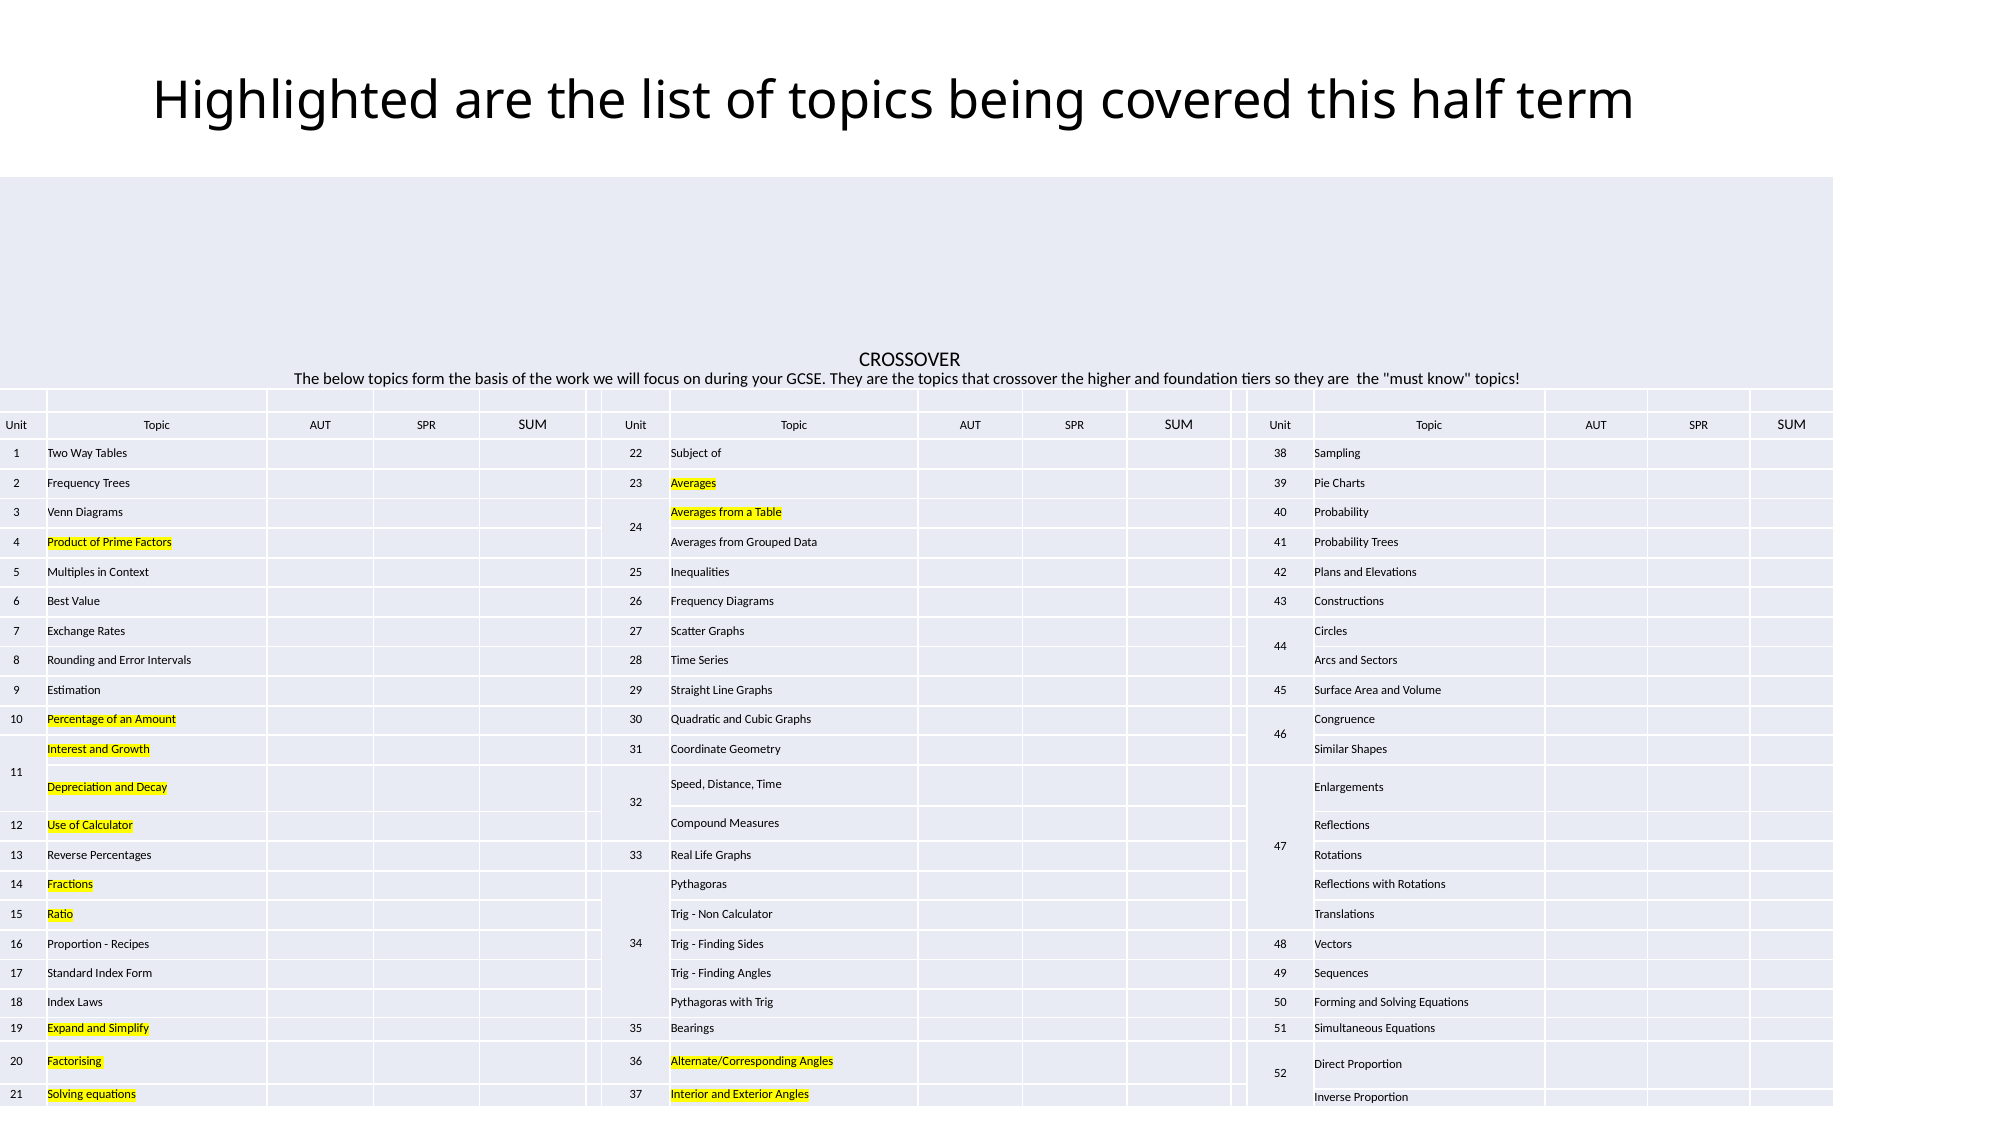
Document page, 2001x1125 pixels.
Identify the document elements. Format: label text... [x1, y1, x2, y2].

table_cell 48 [1248, 931, 1313, 959]
table_cell [1751, 736, 1833, 764]
table_cell [1546, 707, 1647, 734]
table_cell [1546, 736, 1647, 764]
table_cell [587, 1018, 601, 1040]
table_cell SUM [1751, 413, 1833, 438]
table_cell Bearings [671, 1018, 917, 1040]
table_cell [1232, 931, 1246, 959]
table_cell [374, 1042, 479, 1083]
table_cell [1128, 707, 1230, 734]
table_cell Two Way Tables [48, 440, 266, 468]
table_cell [374, 390, 479, 411]
table_cell [587, 588, 601, 616]
table_cell [480, 677, 585, 705]
table_cell Percentage of an Amount [48, 707, 266, 734]
table_cell [480, 390, 585, 411]
table_header CROSSOVER The below topics form the basis of the work we will focus on during your GCSE. They are the topics that crossover the higher and foundation tiers so they are the "must know" topics! [0, 177, 1833, 388]
table_cell [1546, 842, 1647, 870]
table_cell Topic [48, 413, 266, 438]
table_cell [268, 872, 373, 899]
table_cell [268, 499, 373, 527]
table_cell [268, 842, 373, 870]
table_cell [1023, 559, 1126, 586]
table_cell [1128, 440, 1230, 468]
table_cell [1232, 618, 1246, 646]
table_cell Topic [671, 413, 917, 438]
table_cell Congruence [1315, 707, 1544, 734]
table_cell Rotations [1315, 842, 1544, 870]
table_cell [1751, 588, 1833, 616]
table_cell [1232, 901, 1246, 929]
table_cell [1648, 872, 1749, 899]
table_cell [480, 559, 585, 586]
table_cell Factorising [48, 1042, 266, 1083]
table_cell [1128, 872, 1230, 899]
table_cell Circles [1315, 618, 1544, 646]
table_cell 19 [0, 1018, 46, 1040]
table_cell [919, 647, 1022, 675]
table_cell [268, 1042, 373, 1083]
table_cell [1128, 470, 1230, 498]
table_cell Estimation [48, 677, 266, 705]
table_cell [1751, 812, 1833, 840]
table_cell [1232, 766, 1246, 805]
table_cell [671, 390, 917, 411]
table_cell [374, 1085, 479, 1106]
table_cell [1128, 736, 1230, 764]
table_cell 36 [602, 1042, 669, 1083]
table_cell [1546, 390, 1647, 411]
table_cell [374, 872, 479, 899]
table_cell 18 [0, 990, 46, 1017]
table_cell [480, 440, 585, 468]
table_cell [480, 499, 585, 527]
table_cell 1 [0, 440, 46, 468]
table_cell [1128, 842, 1230, 870]
table_cell [1648, 529, 1749, 557]
table_cell [374, 707, 479, 734]
table_cell [587, 901, 601, 929]
table_cell [919, 390, 1022, 411]
table_cell Coordinate Geometry [671, 736, 917, 764]
table_cell [1546, 1018, 1647, 1040]
table_cell [1546, 872, 1647, 899]
table_cell Vectors [1315, 931, 1544, 959]
table_cell [587, 1085, 601, 1106]
table_cell 15 [0, 901, 46, 929]
table_cell Venn Diagrams [48, 499, 266, 527]
table_cell [919, 901, 1022, 929]
table_cell Speed, Distance, Time [671, 766, 917, 805]
table_cell 13 [0, 842, 46, 870]
table_cell Alternate/Corresponding Angles [671, 1042, 917, 1083]
table_cell [480, 618, 585, 646]
table_cell 4 [0, 529, 46, 557]
table_cell [1128, 766, 1230, 805]
table_cell 38 [1248, 440, 1313, 468]
table_cell Reflections with Rotations [1315, 872, 1544, 899]
table_cell Real Life Graphs [671, 842, 917, 870]
table_cell [1232, 990, 1246, 1017]
table_cell [1751, 390, 1833, 411]
table_cell [587, 812, 601, 840]
table_cell Translations [1315, 901, 1544, 929]
table_cell Best Value [48, 588, 266, 616]
table_cell Expand and Simplify [48, 1018, 266, 1040]
table_cell [1023, 677, 1126, 705]
table_cell [919, 559, 1022, 586]
table_cell Frequency Trees [48, 470, 266, 498]
table_cell [1648, 736, 1749, 764]
table_cell 42 [1248, 559, 1313, 586]
table_cell [480, 736, 585, 764]
table_cell [268, 990, 373, 1017]
table_cell [1128, 647, 1230, 675]
table_cell [1751, 529, 1833, 557]
table_cell [1648, 647, 1749, 675]
table_cell [1648, 707, 1749, 734]
table_cell [919, 1085, 1022, 1106]
table_cell [268, 390, 373, 411]
table_cell [1648, 901, 1749, 929]
table_cell [1128, 1042, 1230, 1083]
table_cell [1023, 842, 1126, 870]
table_cell 20 [0, 1042, 46, 1083]
table_cell Solving equations [48, 1085, 266, 1106]
table_cell [268, 1018, 373, 1040]
table_cell [1023, 1042, 1126, 1083]
table_cell [480, 1042, 585, 1083]
table_cell 37 [602, 1085, 669, 1106]
table_cell [1023, 990, 1126, 1017]
table_cell Proportion - Recipes [48, 931, 266, 959]
table_cell [1023, 1018, 1126, 1040]
table_cell Index Laws [48, 990, 266, 1017]
table_cell [480, 529, 585, 557]
table_cell 34 [602, 872, 669, 1017]
table_cell [374, 677, 479, 705]
table_cell [1546, 1042, 1647, 1088]
table_cell [1546, 588, 1647, 616]
table_cell Scatter Graphs [671, 618, 917, 646]
table_cell [919, 736, 1022, 764]
table_cell [480, 588, 585, 616]
table_cell [374, 647, 479, 675]
table_cell [268, 960, 373, 988]
table_cell [268, 766, 373, 811]
table_cell [1023, 931, 1126, 959]
table_cell Frequency Diagrams [671, 588, 917, 616]
table_cell [1023, 470, 1126, 498]
table_cell [1648, 470, 1749, 498]
table_cell [1232, 677, 1246, 705]
table_cell [374, 588, 479, 616]
table_cell [480, 960, 585, 988]
table_cell [1648, 960, 1749, 988]
table_cell Averages from a Table [671, 499, 917, 527]
table_cell [587, 736, 601, 764]
table_cell [587, 529, 601, 557]
table_cell [374, 440, 479, 468]
table_cell [480, 931, 585, 959]
table_cell Similar Shapes [1315, 736, 1544, 764]
table_cell [1751, 440, 1833, 468]
table_cell [587, 499, 601, 527]
table_cell [1023, 1085, 1126, 1106]
table_cell [1546, 677, 1647, 705]
table_cell Simultaneous Equations [1315, 1018, 1544, 1040]
table_cell [374, 499, 479, 527]
table_cell [587, 413, 601, 438]
table_cell SPR [374, 413, 479, 438]
table_cell [374, 842, 479, 870]
table_cell Reverse Percentages [48, 842, 266, 870]
table_cell [1232, 1018, 1246, 1040]
table_cell [1232, 588, 1246, 616]
table_cell [268, 931, 373, 959]
table_cell Compound Measures [671, 807, 917, 840]
table_cell [1546, 1090, 1647, 1106]
table_cell AUT [1546, 413, 1647, 438]
table_cell [1648, 842, 1749, 870]
table_cell [1751, 618, 1833, 646]
table_cell Unit [1248, 413, 1313, 438]
table_cell [1546, 931, 1647, 959]
table_cell [1232, 529, 1246, 557]
table_cell 50 [1248, 990, 1313, 1017]
table_cell [480, 990, 585, 1017]
table_cell [1023, 618, 1126, 646]
table_cell [480, 766, 585, 811]
table_cell [0, 390, 46, 411]
table_cell [374, 618, 479, 646]
table_cell [1232, 842, 1246, 870]
table_cell [1751, 990, 1833, 1017]
table_cell 40 [1248, 499, 1313, 527]
table_cell Surface Area and Volume [1315, 677, 1544, 705]
table_cell [374, 931, 479, 959]
table_cell [919, 677, 1022, 705]
table_cell [48, 390, 266, 411]
table_cell [268, 440, 373, 468]
table_cell [1232, 807, 1246, 840]
table_cell [919, 707, 1022, 734]
table_cell [268, 470, 373, 498]
table_cell 11 [0, 736, 46, 811]
table_cell [268, 812, 373, 840]
table_cell 8 [0, 647, 46, 675]
table_cell [919, 1042, 1022, 1083]
table_cell 43 [1248, 588, 1313, 616]
table_cell 45 [1248, 677, 1313, 705]
table_cell 24 [602, 499, 669, 557]
table_cell [1023, 499, 1126, 527]
table_cell Standard Index Form [48, 960, 266, 988]
table_cell [1546, 618, 1647, 646]
table_cell [1751, 470, 1833, 498]
table_cell 16 [0, 931, 46, 959]
table_cell [919, 499, 1022, 527]
table_cell [1128, 931, 1230, 959]
table_cell [602, 390, 669, 411]
table_cell Interest and Growth [48, 736, 266, 764]
table_cell 5 [0, 559, 46, 586]
table_cell 44 [1248, 618, 1313, 675]
table_cell 47 [1248, 766, 1313, 929]
table_cell [1023, 807, 1126, 840]
table_cell 10 [0, 707, 46, 734]
table_cell [587, 842, 601, 870]
table_cell [480, 707, 585, 734]
table_cell [587, 559, 601, 586]
table_cell 3 [0, 499, 46, 527]
table_cell Trig - Finding Angles [671, 960, 917, 988]
table_cell [1128, 677, 1230, 705]
table_cell [1232, 559, 1246, 586]
table_cell [587, 470, 601, 498]
table_cell [374, 1018, 479, 1040]
table_cell [587, 677, 601, 705]
table_cell [1648, 677, 1749, 705]
table_cell [1232, 390, 1246, 411]
table_cell [268, 677, 373, 705]
table_cell [1751, 499, 1833, 527]
table_cell [587, 990, 601, 1017]
table_cell Averages [671, 470, 917, 498]
table_cell [1023, 647, 1126, 675]
table_cell [1232, 872, 1246, 899]
table_cell [1232, 647, 1246, 675]
table_cell Trig - Non Calculator [671, 901, 917, 929]
table_cell [480, 901, 585, 929]
table_cell [480, 647, 585, 675]
table_cell [587, 766, 601, 811]
table_cell [1546, 440, 1647, 468]
table_cell 32 [602, 766, 669, 840]
table_cell Time Series [671, 647, 917, 675]
table_cell [1023, 529, 1126, 557]
table_cell Use of Calculator [48, 812, 266, 840]
table_cell Depreciation and Decay [48, 766, 266, 811]
table_cell Multiples in Context [48, 559, 266, 586]
table_cell [1546, 559, 1647, 586]
table_cell [1648, 766, 1749, 811]
table_cell [1232, 707, 1246, 734]
table_cell [1232, 440, 1246, 468]
table_cell [1128, 990, 1230, 1017]
table_cell SUM [480, 413, 585, 438]
table_cell 12 [0, 812, 46, 840]
table_cell [268, 559, 373, 586]
table_cell Fractions [48, 872, 266, 899]
table_cell Averages from Grouped Data [671, 529, 917, 557]
table_cell [919, 931, 1022, 959]
table_cell SUM [1128, 413, 1230, 438]
table_cell [1128, 499, 1230, 527]
table_cell [587, 960, 601, 988]
table_cell [1546, 647, 1647, 675]
table_cell [1546, 960, 1647, 988]
table_cell Probability Trees [1315, 529, 1544, 557]
table_cell [1751, 647, 1833, 675]
table_cell [1751, 1018, 1833, 1040]
table_cell [374, 736, 479, 764]
table_cell [1751, 766, 1833, 811]
table_cell 17 [0, 960, 46, 988]
table_cell [587, 707, 601, 734]
table_cell [374, 559, 479, 586]
table_cell 41 [1248, 529, 1313, 557]
table_cell [919, 872, 1022, 899]
table_cell 49 [1248, 960, 1313, 988]
table_cell [1751, 677, 1833, 705]
table_cell [1751, 707, 1833, 734]
table_cell [1648, 499, 1749, 527]
table_cell 26 [602, 588, 669, 616]
table_cell [374, 766, 479, 811]
table_cell [268, 529, 373, 557]
table_cell [1751, 842, 1833, 870]
table_cell [1128, 390, 1230, 411]
table_cell [1128, 1018, 1230, 1040]
table_cell [587, 390, 601, 411]
table_cell [1023, 588, 1126, 616]
table_cell [1023, 440, 1126, 468]
table_cell [1232, 413, 1246, 438]
table_cell [480, 470, 585, 498]
table_cell [919, 1018, 1022, 1040]
table_cell [1648, 1018, 1749, 1040]
table_cell [919, 807, 1022, 840]
table_cell [480, 812, 585, 840]
table_cell 25 [602, 559, 669, 586]
table_cell [268, 736, 373, 764]
table_cell 33 [602, 842, 669, 870]
table_cell 29 [602, 677, 669, 705]
table_cell [1128, 807, 1230, 840]
table_cell 2 [0, 470, 46, 498]
table_cell [1232, 1085, 1246, 1106]
table_cell Constructions [1315, 588, 1544, 616]
table_cell [1128, 588, 1230, 616]
table_cell Probability [1315, 499, 1544, 527]
table_cell Subject of [671, 440, 917, 468]
table_cell AUT [919, 413, 1022, 438]
table_cell Inequalities [671, 559, 917, 586]
table_cell [1648, 931, 1749, 959]
table_cell [1648, 618, 1749, 646]
table_cell [268, 901, 373, 929]
table_cell Inverse Proportion [1315, 1090, 1544, 1106]
table_cell Pie Charts [1315, 470, 1544, 498]
table_cell [1315, 390, 1544, 411]
table_cell 27 [602, 618, 669, 646]
table_cell [1023, 390, 1126, 411]
table_cell [1546, 812, 1647, 840]
title Highlighted are the list of topics being covered this half term [137, 48, 1715, 155]
table_cell Pythagoras with Trig [671, 990, 917, 1017]
table_cell 22 [602, 440, 669, 468]
table_cell 28 [602, 647, 669, 675]
table_cell Reflections [1315, 812, 1544, 840]
table_cell [1648, 1042, 1749, 1088]
table_cell Sampling [1315, 440, 1544, 468]
table_cell [480, 872, 585, 899]
table_cell Pythagoras [671, 872, 917, 899]
table_cell Forming and Solving Equations [1315, 990, 1544, 1017]
table_cell [480, 842, 585, 870]
table_cell Ratio [48, 901, 266, 929]
table_cell 23 [602, 470, 669, 498]
table_cell 9 [0, 677, 46, 705]
table_cell 7 [0, 618, 46, 646]
table_cell Rounding and Error Intervals [48, 647, 266, 675]
table_cell AUT [268, 413, 373, 438]
table_cell Interior and Exterior Angles [671, 1085, 917, 1106]
table_cell [919, 588, 1022, 616]
table_cell [1648, 1090, 1749, 1106]
table_cell [1546, 901, 1647, 929]
table_cell [919, 529, 1022, 557]
table_cell [374, 990, 479, 1017]
table_cell [1751, 1042, 1833, 1088]
table_cell 46 [1248, 707, 1313, 764]
table_cell [1232, 960, 1246, 988]
table_cell [1023, 960, 1126, 988]
table_cell [1128, 1085, 1230, 1106]
table_cell 31 [602, 736, 669, 764]
table_cell [1248, 390, 1313, 411]
table_cell 35 [602, 1018, 669, 1040]
table_cell [1128, 901, 1230, 929]
table_cell [587, 618, 601, 646]
table_cell [268, 588, 373, 616]
table_cell [374, 470, 479, 498]
table_cell 52 [1248, 1042, 1313, 1106]
table_cell [1751, 872, 1833, 899]
table_cell [1128, 618, 1230, 646]
table_cell Unit [0, 413, 46, 438]
table_cell Quadratic and Cubic Graphs [671, 707, 917, 734]
table_cell [1751, 559, 1833, 586]
table_cell Product of Prime Factors [48, 529, 266, 557]
table_cell [1751, 901, 1833, 929]
table_cell [1232, 470, 1246, 498]
table_cell 21 [0, 1085, 46, 1106]
table_cell [374, 960, 479, 988]
table_cell Plans and Elevations [1315, 559, 1544, 586]
table_cell [919, 766, 1022, 805]
table_cell [1546, 529, 1647, 557]
table_cell [1648, 812, 1749, 840]
table_cell [1648, 990, 1749, 1017]
table_cell [1546, 766, 1647, 811]
table_cell [1648, 390, 1749, 411]
table_cell [587, 647, 601, 675]
table_cell SPR [1648, 413, 1749, 438]
table_cell [919, 440, 1022, 468]
table_cell 51 [1248, 1018, 1313, 1040]
table_cell [1546, 499, 1647, 527]
table_cell [919, 960, 1022, 988]
table_cell SPR [1023, 413, 1126, 438]
table_cell [1546, 990, 1647, 1017]
table_cell [587, 440, 601, 468]
table_cell Direct Proportion [1315, 1042, 1544, 1088]
table_cell [1751, 931, 1833, 959]
table_cell Topic [1315, 413, 1544, 438]
table_cell Straight Line Graphs [671, 677, 917, 705]
table_cell 30 [602, 707, 669, 734]
table_cell [587, 1042, 601, 1083]
table_cell [374, 529, 479, 557]
table_cell [1023, 707, 1126, 734]
table_cell [587, 931, 601, 959]
table_cell [480, 1085, 585, 1106]
table_cell [374, 901, 479, 929]
table_cell [1546, 470, 1647, 498]
table_cell [587, 872, 601, 899]
table_cell [1648, 440, 1749, 468]
table_cell [1232, 736, 1246, 764]
table_cell [1232, 499, 1246, 527]
table_cell Exchange Rates [48, 618, 266, 646]
table_cell [1023, 736, 1126, 764]
table_cell [268, 707, 373, 734]
table_cell [1023, 872, 1126, 899]
table_cell [374, 812, 479, 840]
table_cell [268, 618, 373, 646]
table_cell [480, 1018, 585, 1040]
table_cell [1648, 559, 1749, 586]
table_cell [1128, 960, 1230, 988]
table_cell Enlargements [1315, 766, 1544, 811]
table_cell [1023, 901, 1126, 929]
table_cell [919, 842, 1022, 870]
table_cell [1023, 766, 1126, 805]
table_cell [268, 647, 373, 675]
table_cell [1751, 1090, 1833, 1106]
table_cell [1128, 559, 1230, 586]
table_cell [268, 1085, 373, 1106]
table_cell Unit [602, 413, 669, 438]
table_cell 6 [0, 588, 46, 616]
table_cell [919, 470, 1022, 498]
table_cell [1648, 588, 1749, 616]
table_cell [1232, 1042, 1246, 1083]
table_cell Trig - Finding Sides [671, 931, 917, 959]
table_cell [919, 990, 1022, 1017]
table_cell Sequences [1315, 960, 1544, 988]
table_cell 39 [1248, 470, 1313, 498]
table_cell 14 [0, 872, 46, 899]
table_cell [919, 618, 1022, 646]
table_cell [1751, 960, 1833, 988]
table_cell Arcs and Sectors [1315, 647, 1544, 675]
table_cell [1128, 529, 1230, 557]
